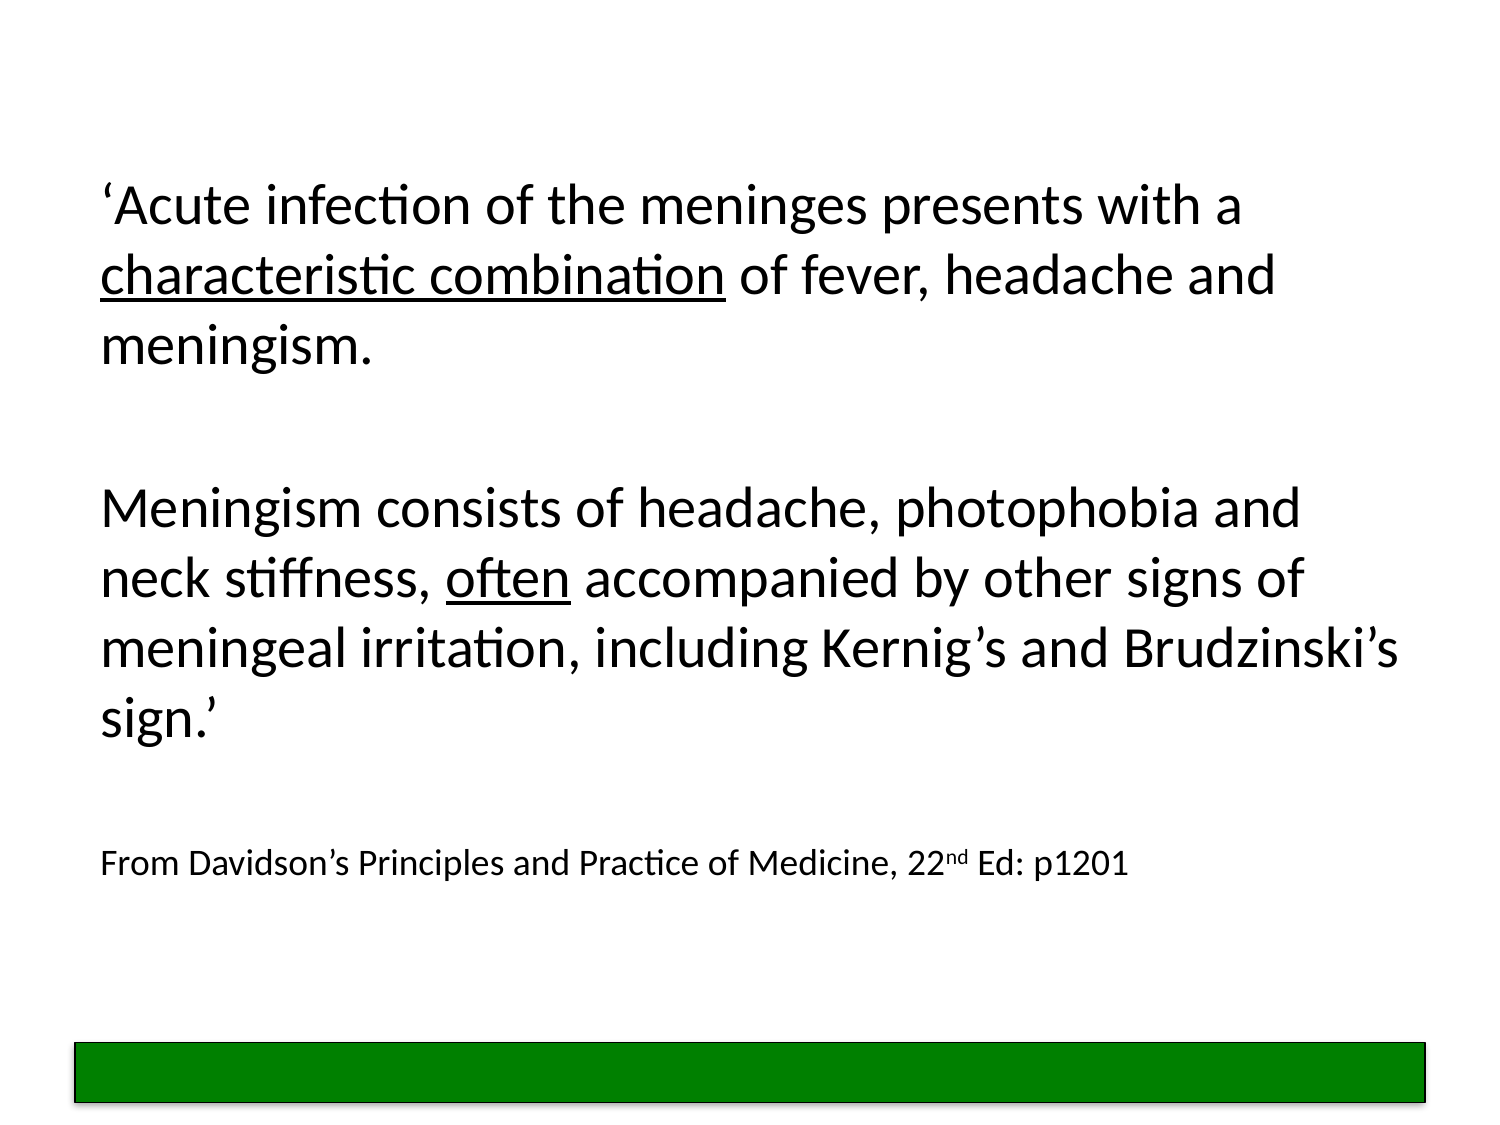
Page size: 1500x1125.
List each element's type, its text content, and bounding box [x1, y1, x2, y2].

list ‘Acute infection of the meninges presents with a characteristic combination of fever, headache and meningism. Meningism consists of headache, photophobia and neck stiffness, often accompanied by other signs of meningeal irritation, including Kernig’s and Brudzinski’s sign.’ From Davidson’s Principles and Practice of Medicine, 22nd Ed: p1201 [85, 158, 1436, 962]
